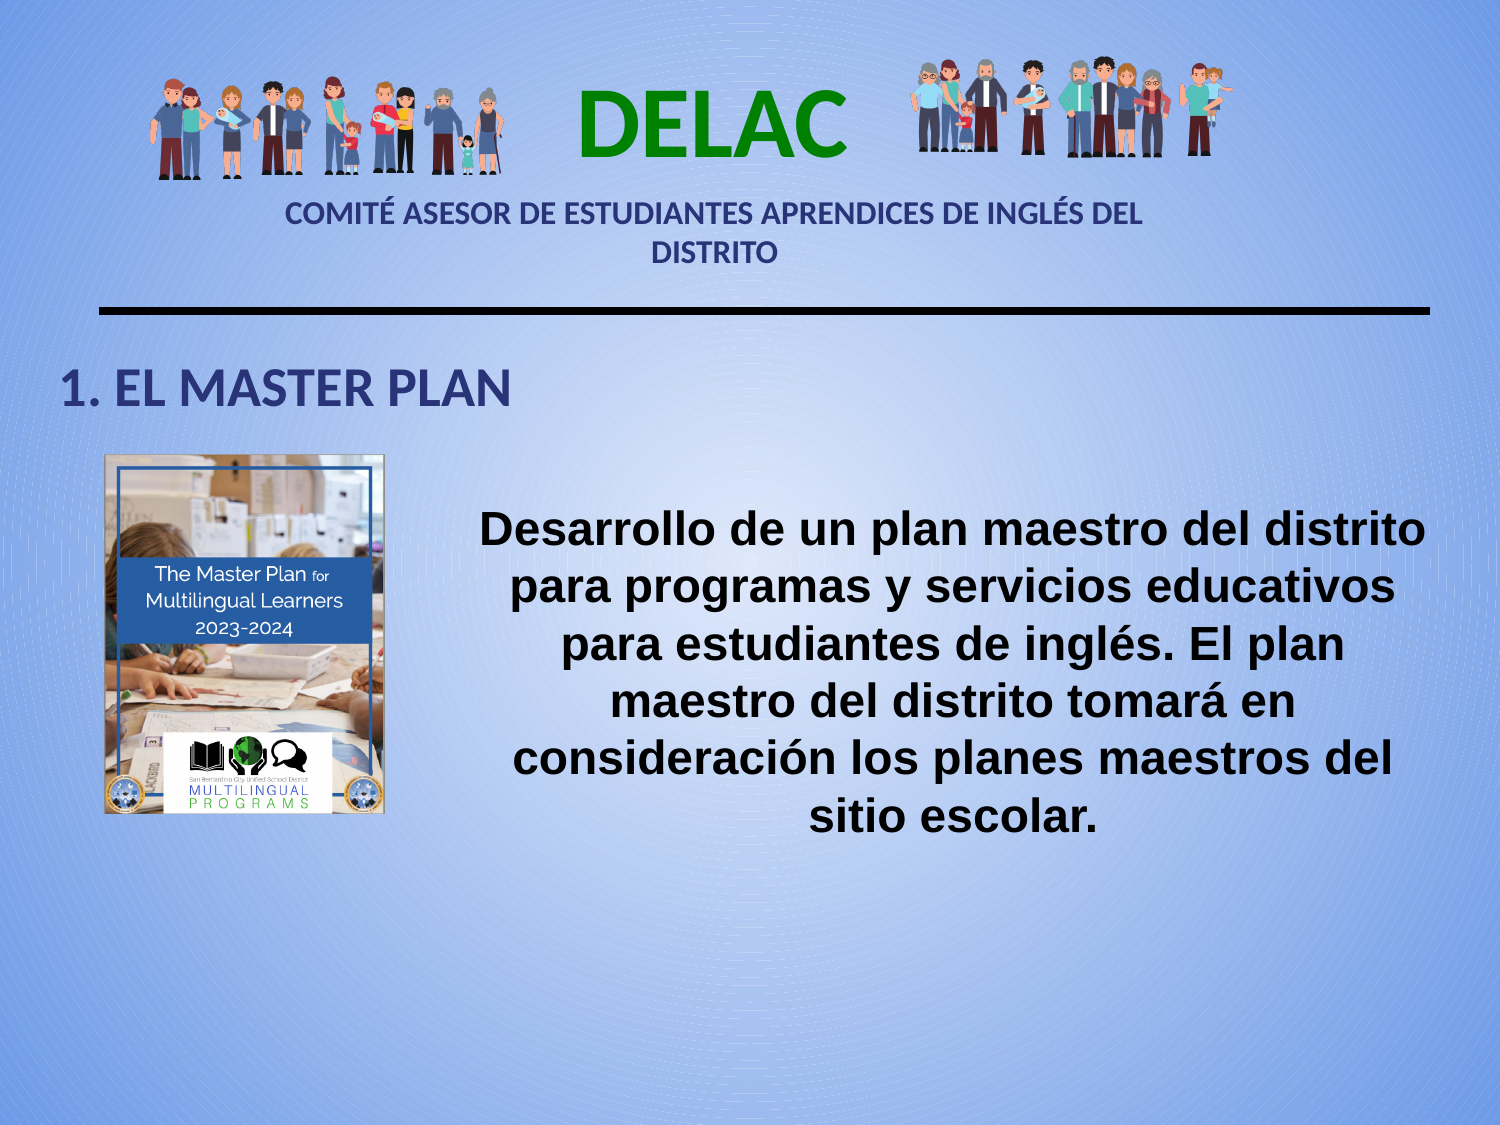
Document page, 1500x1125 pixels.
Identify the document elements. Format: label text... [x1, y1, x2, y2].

picture [1058, 54, 1171, 158]
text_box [150, 76, 311, 181]
picture [1178, 63, 1233, 156]
title DELAC COMITÉ ASESOR DE ESTUDIANTES APRENDICES DE INGLÉS DEL DISTRITO [220, 15, 1209, 311]
picture [1013, 58, 1052, 155]
picture [370, 80, 415, 174]
picture [104, 454, 385, 814]
picture [322, 76, 362, 176]
picture [423, 87, 505, 175]
picture [910, 58, 1007, 152]
text_box 1. EL MASTER PLAN Desarrollo de un plan maestro del distrito para programas y servicios educativos para estudiantes de inglés. El plan maestro del distrito tomará en consideración los planes maestros del sitio escolar. [56, 334, 1430, 950]
